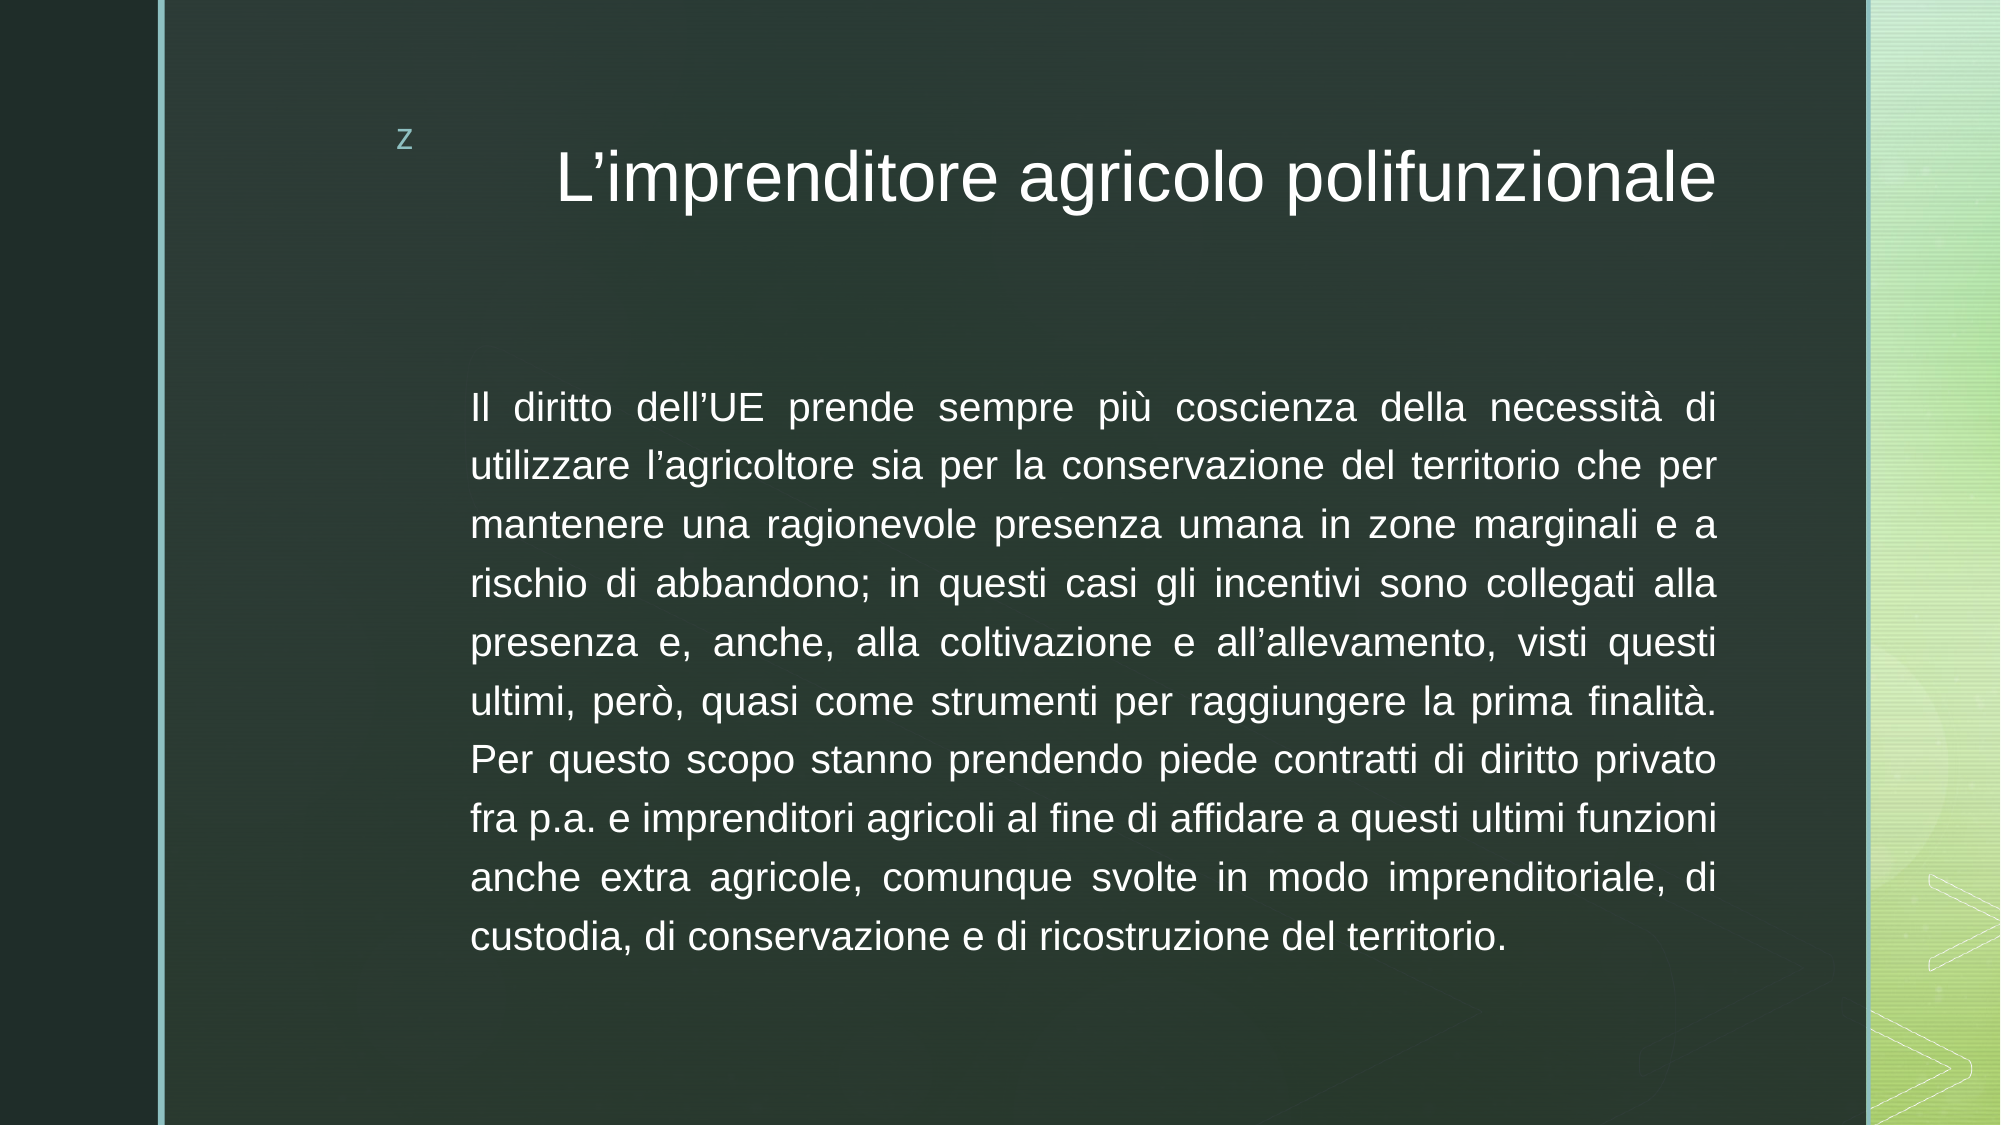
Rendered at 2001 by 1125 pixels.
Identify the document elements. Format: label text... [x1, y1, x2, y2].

title L’imprenditore agricolo polifunzionale [428, 132, 1734, 310]
picture [1871, 0, 2001, 1125]
list Il diritto dell’UE prende sempre più coscienza della necessità di utilizzare l’agricoltore sia per la conservazione del territorio che per mantenere una ragionevole presenza umana in zone marginali e a rischio di abbandono; in questi casi gli incentivi sono collegati alla presenza e, anche, alla coltivazione e all’allevamento, visti questi ultimi, però, quasi come strumenti per raggiungere la prima finalità. Per questo scopo stanno prendendo piede contratti di diritto privato fra p.a. e imprenditori agricoli al fine di affidare a questi ultimi funzioni anche extra agricole, comunque svolte in modo imprenditoriale, di custodia, di conservazione e di ricostruzione del territorio. [454, 336, 1734, 993]
